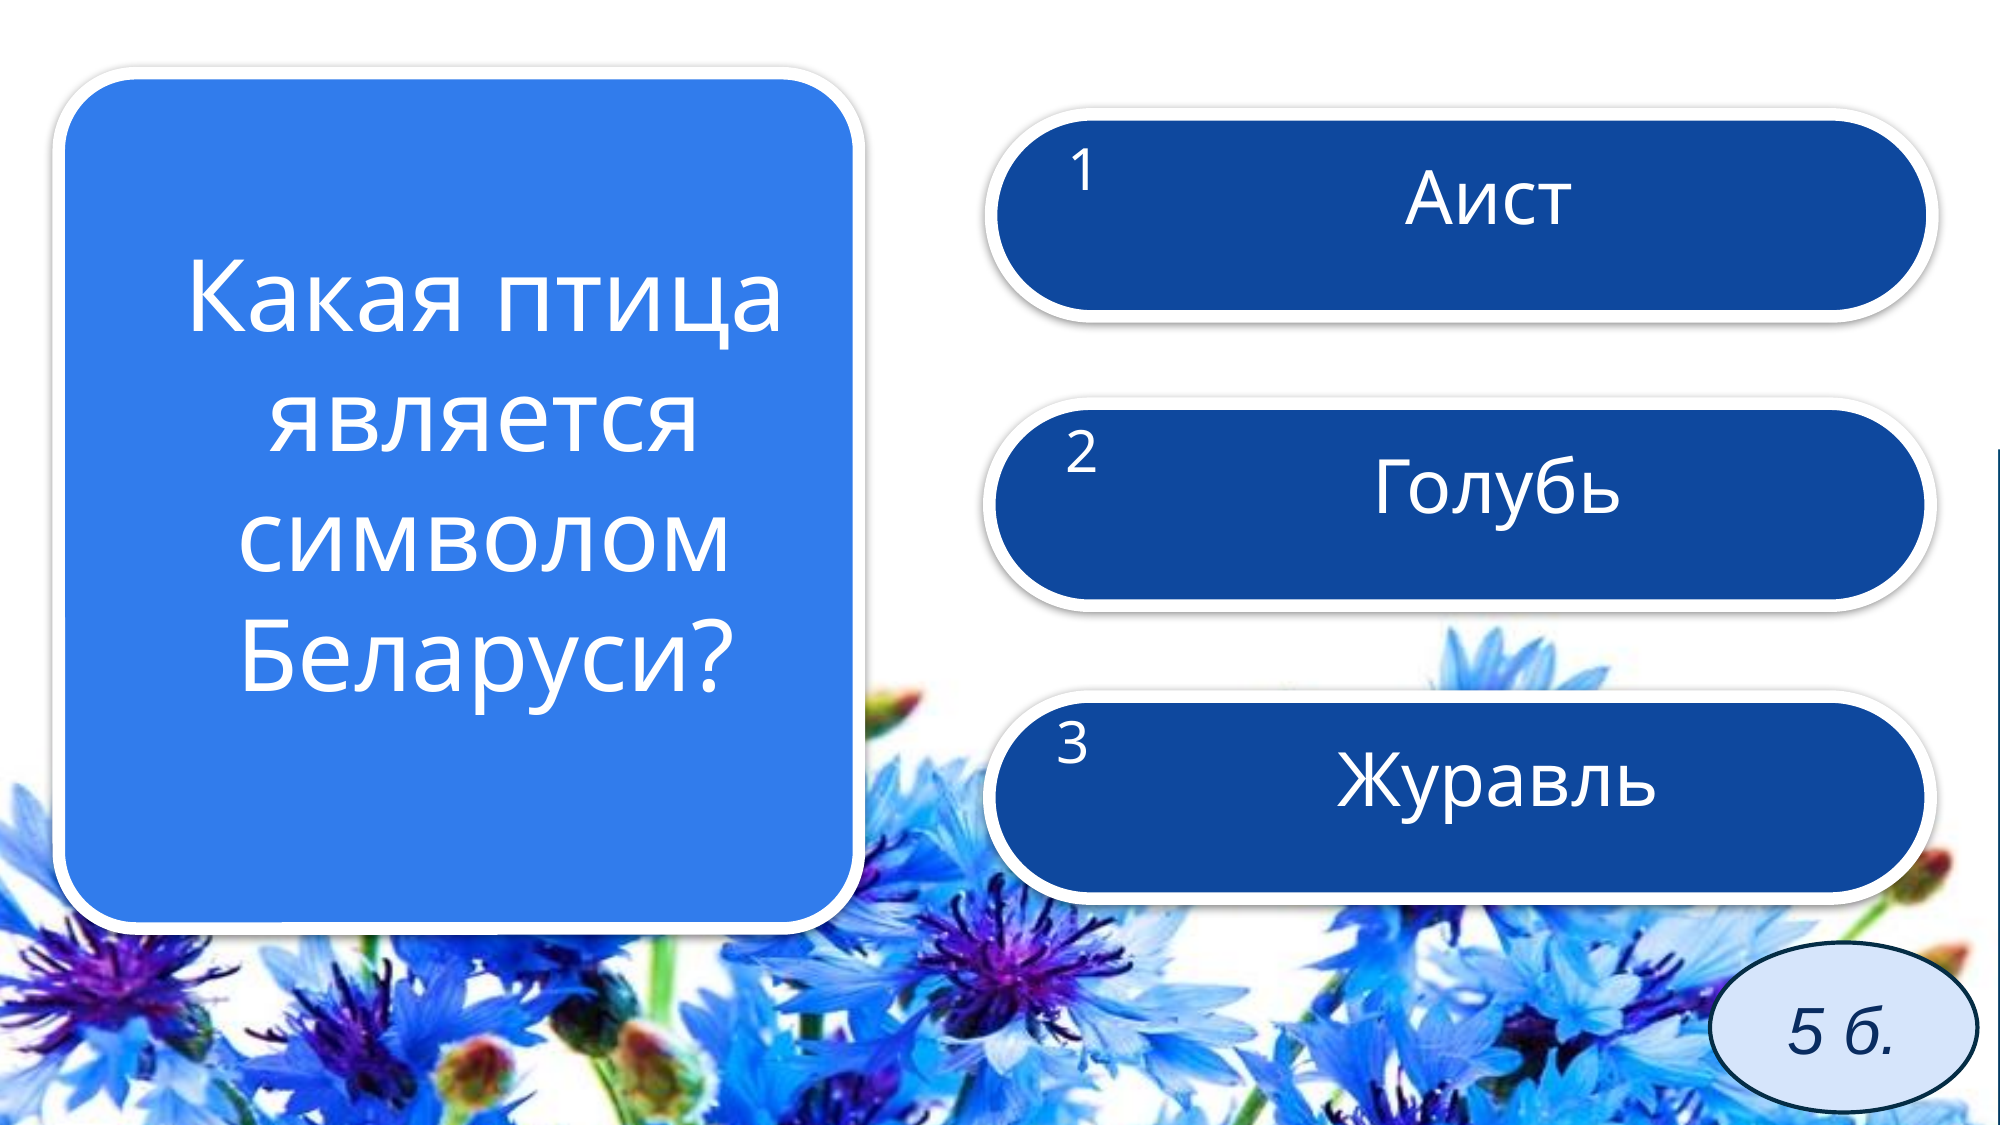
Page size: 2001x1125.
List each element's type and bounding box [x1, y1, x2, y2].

text_box [0, 0, 2000, 1125]
